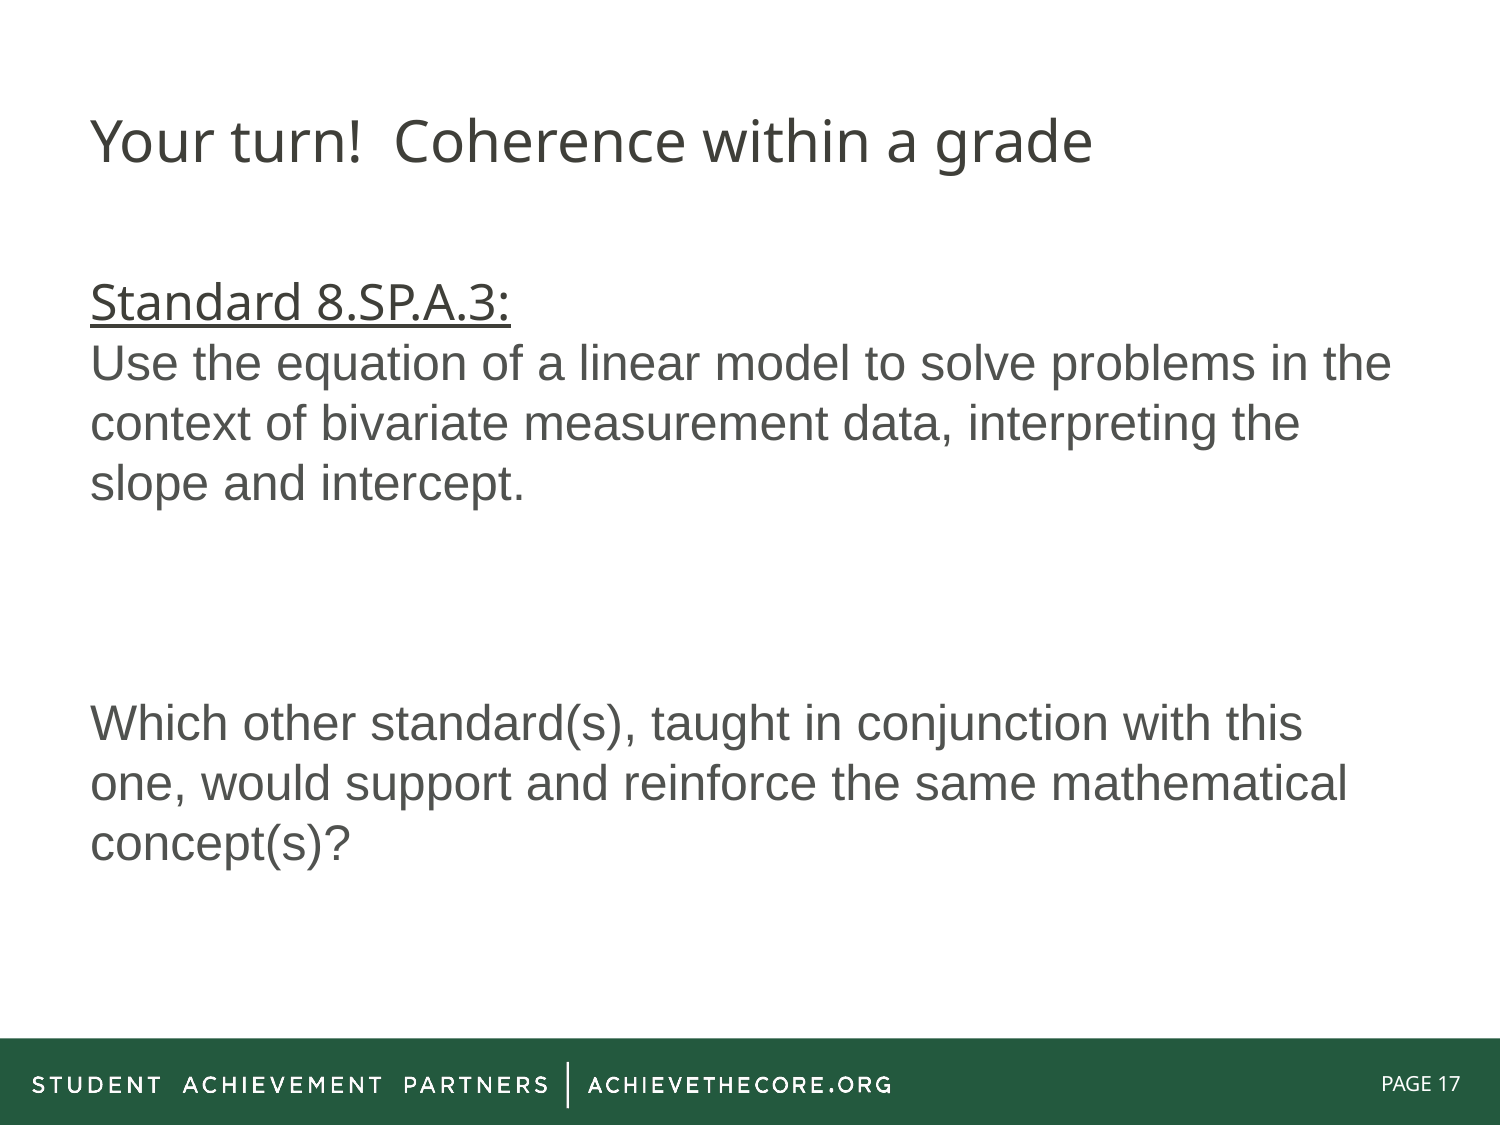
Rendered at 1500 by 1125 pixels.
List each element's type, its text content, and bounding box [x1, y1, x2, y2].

title Your turn! Coherence within a grade [75, 45, 1425, 233]
picture [12, 1055, 911, 1112]
list Standard 8.SP.A.3: Use the equation of a linear model to solve problems in the context of bivariate measurement data, interpreting the slope and intercept. Which other standard(s), taught in conjunction with this one, would support and reinforce the same mathematical concept(s)? [75, 262, 1425, 1005]
